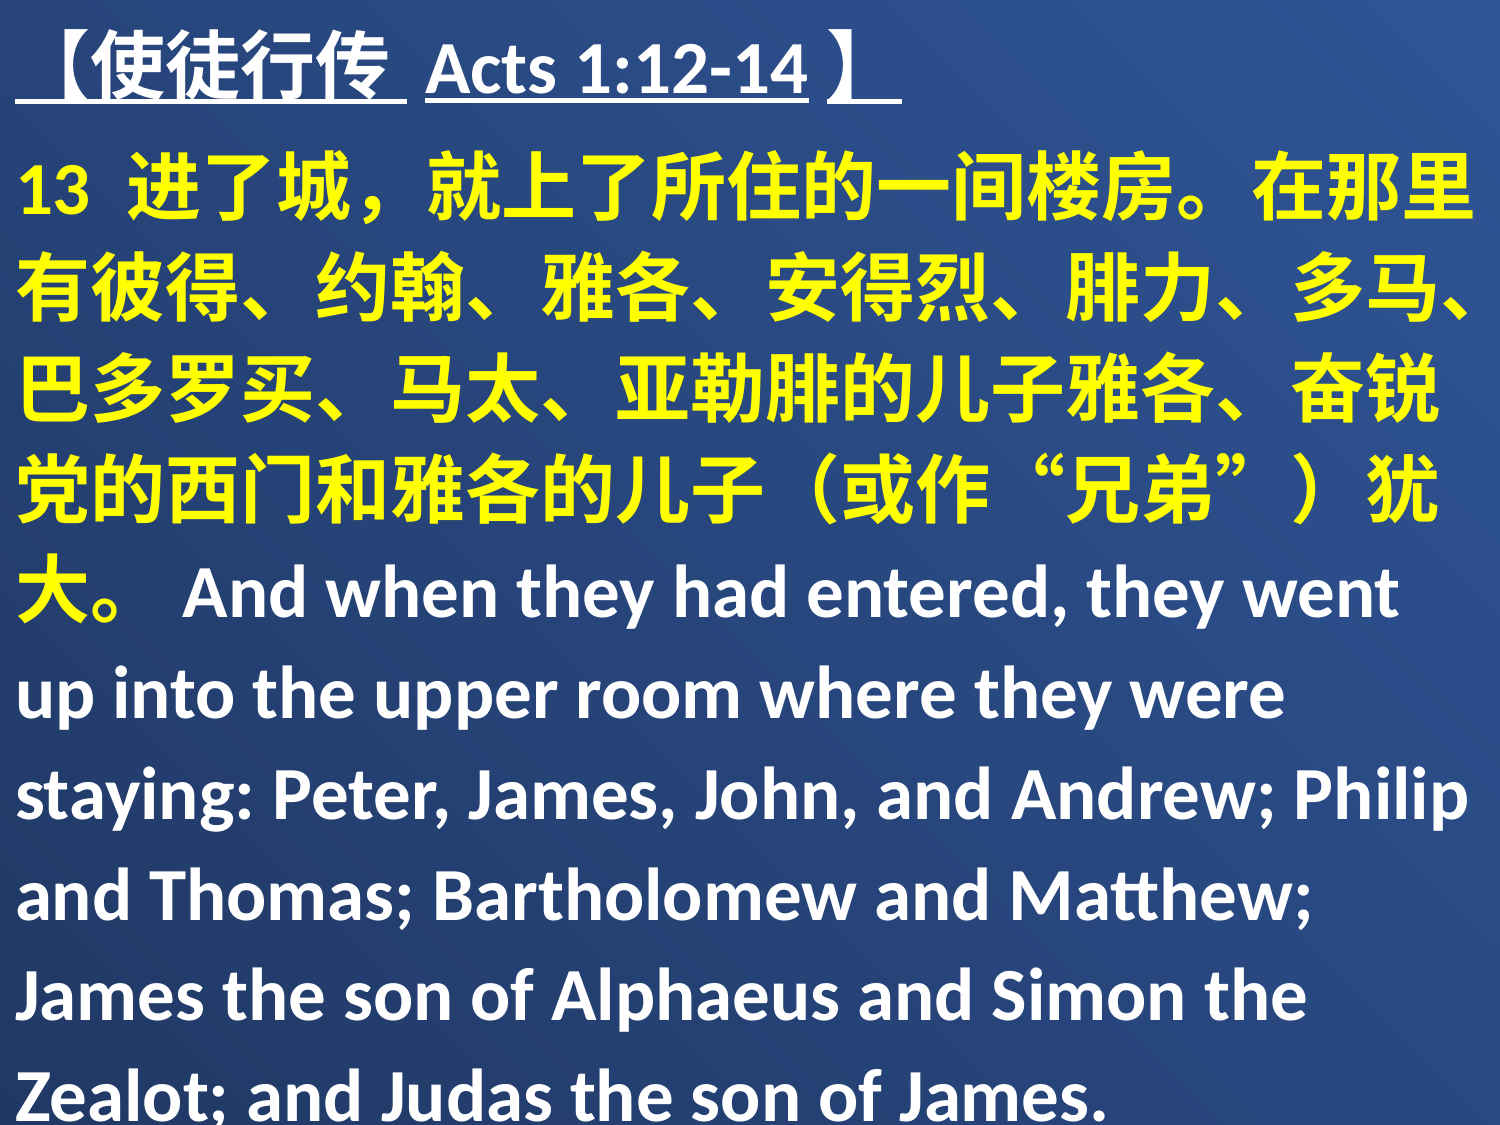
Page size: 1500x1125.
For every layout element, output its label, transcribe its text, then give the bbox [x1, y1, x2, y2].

subtitle 【使徒行传 Acts 1:12-14】 13 进了城，就上了所住的一间楼房。在那里有彼得、约翰、雅各、安得烈、腓力、多马、巴多罗买、马太、亚勒腓的儿子雅各、奋锐党的西门和雅各的儿子（或作“兄弟”）犹大。And when they had entered, they went up into the upper room where they were staying: Peter, James, John, and Andrew; Philip and Thomas; Bartholomew and Matthew; James the son of Alphaeus and Simon the Zealot; and Judas the son of James. [0, 0, 1500, 1125]
